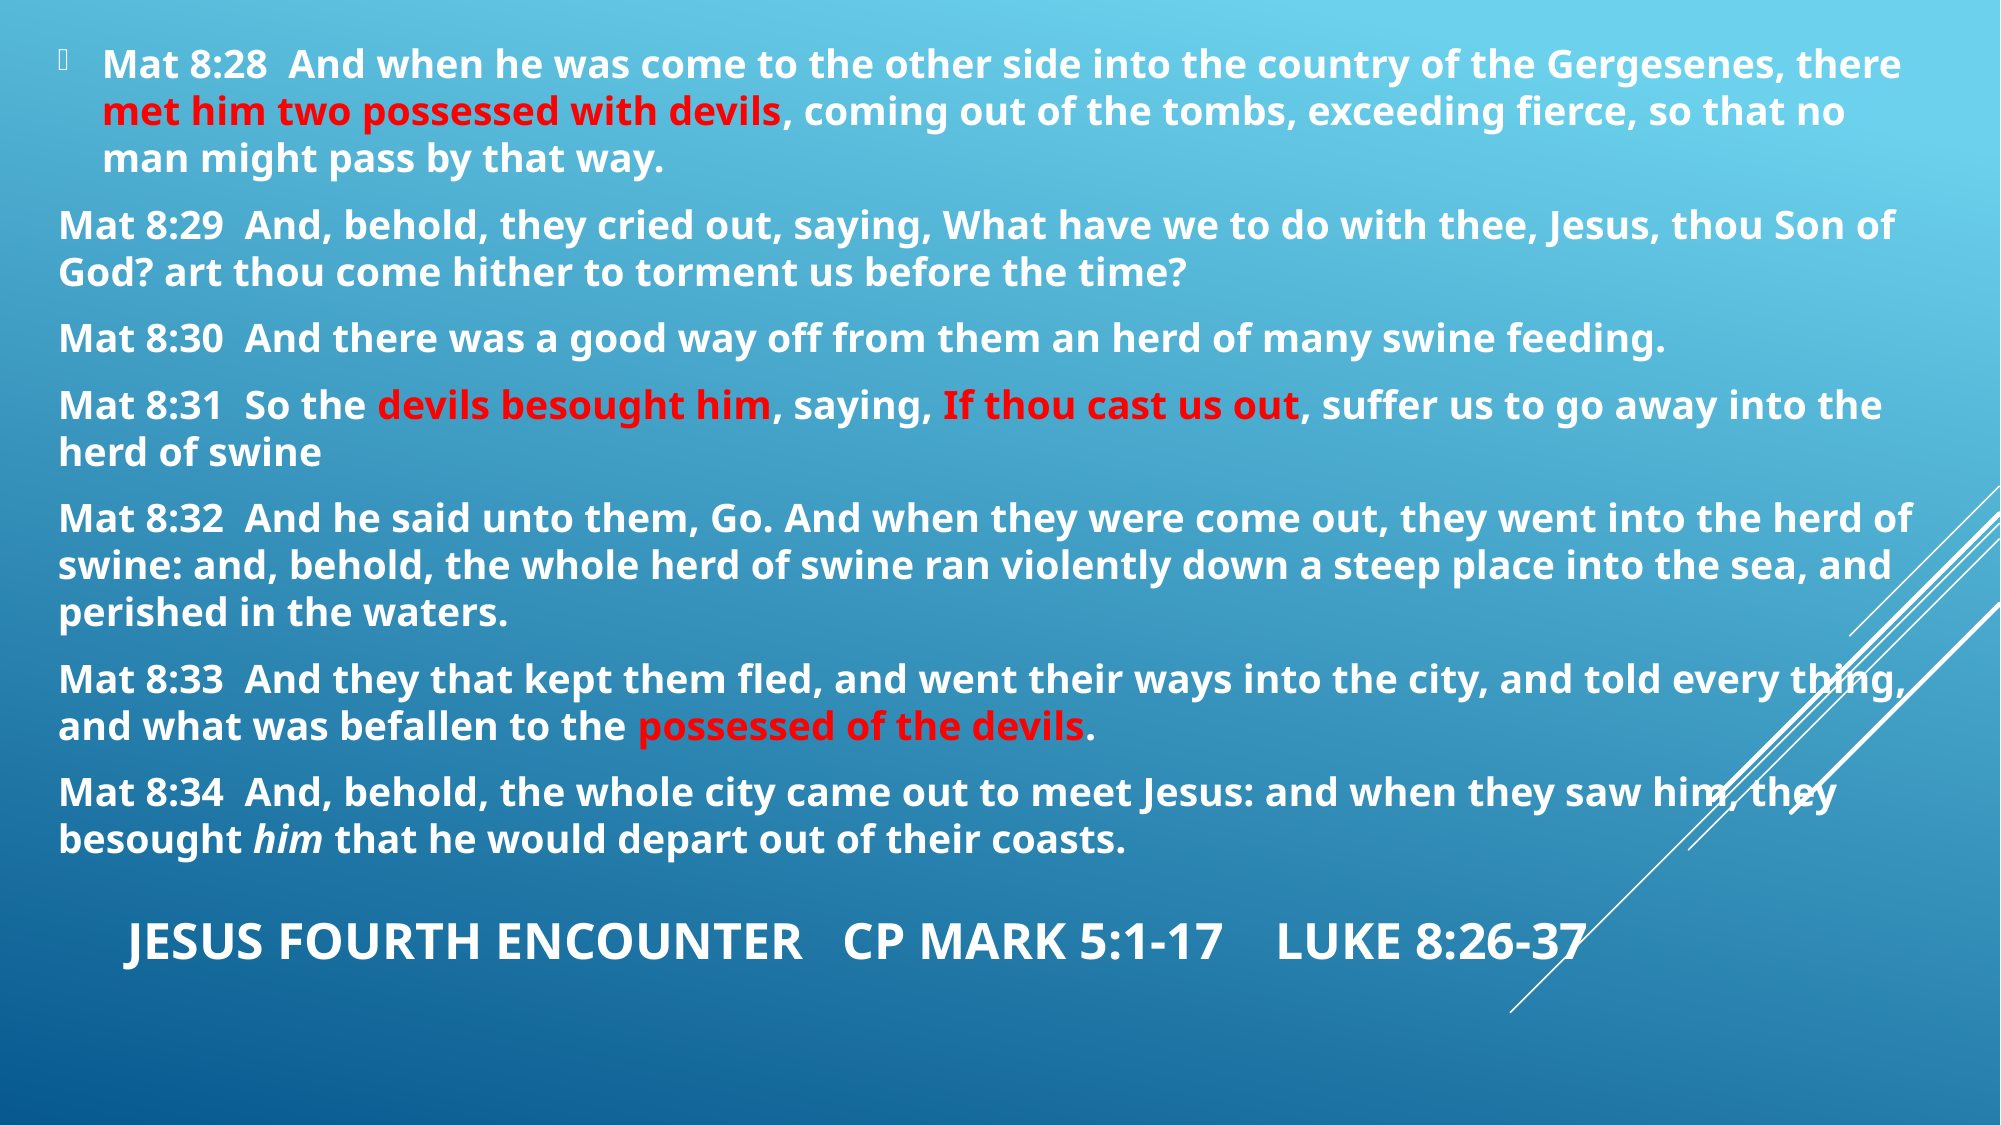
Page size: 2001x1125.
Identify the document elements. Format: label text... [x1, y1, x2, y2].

list Mat 8:28 And when he was come to the other side into the country of the Gergesenes, there met him two possessed with devils, coming out of the tombs, exceeding fierce, so that no man might pass by that way. Mat 8:29 And, behold, they cried out, saying, What have we to do with thee, Jesus, thou Son of God? art thou come hither to torment us before the time? Mat 8:30 And there was a good way off from them an herd of many swine feeding. Mat 8:31 So the devils besought him, saying, If thou cast us out, suffer us to go away into the herd of swine Mat 8:32 And he said unto them, Go. And when they were come out, they went into the herd of swine: and, behold, the whole herd of swine ran violently down a steep place into the sea, and perished in the waters. Mat 8:33 And they that kept them fled, and went their ways into the city, and told every thing, and what was befallen to the possessed of the devils. Mat 8:34 And, behold, the whole city came out to meet Jesus: and when they saw him, they besought him that he would depart out of their coasts. [42, 31, 1955, 870]
title JESUS FOURTH ENCOUNTER CP MARK 5:1-17 LUKE 8:26-37 [112, 870, 1624, 1048]
